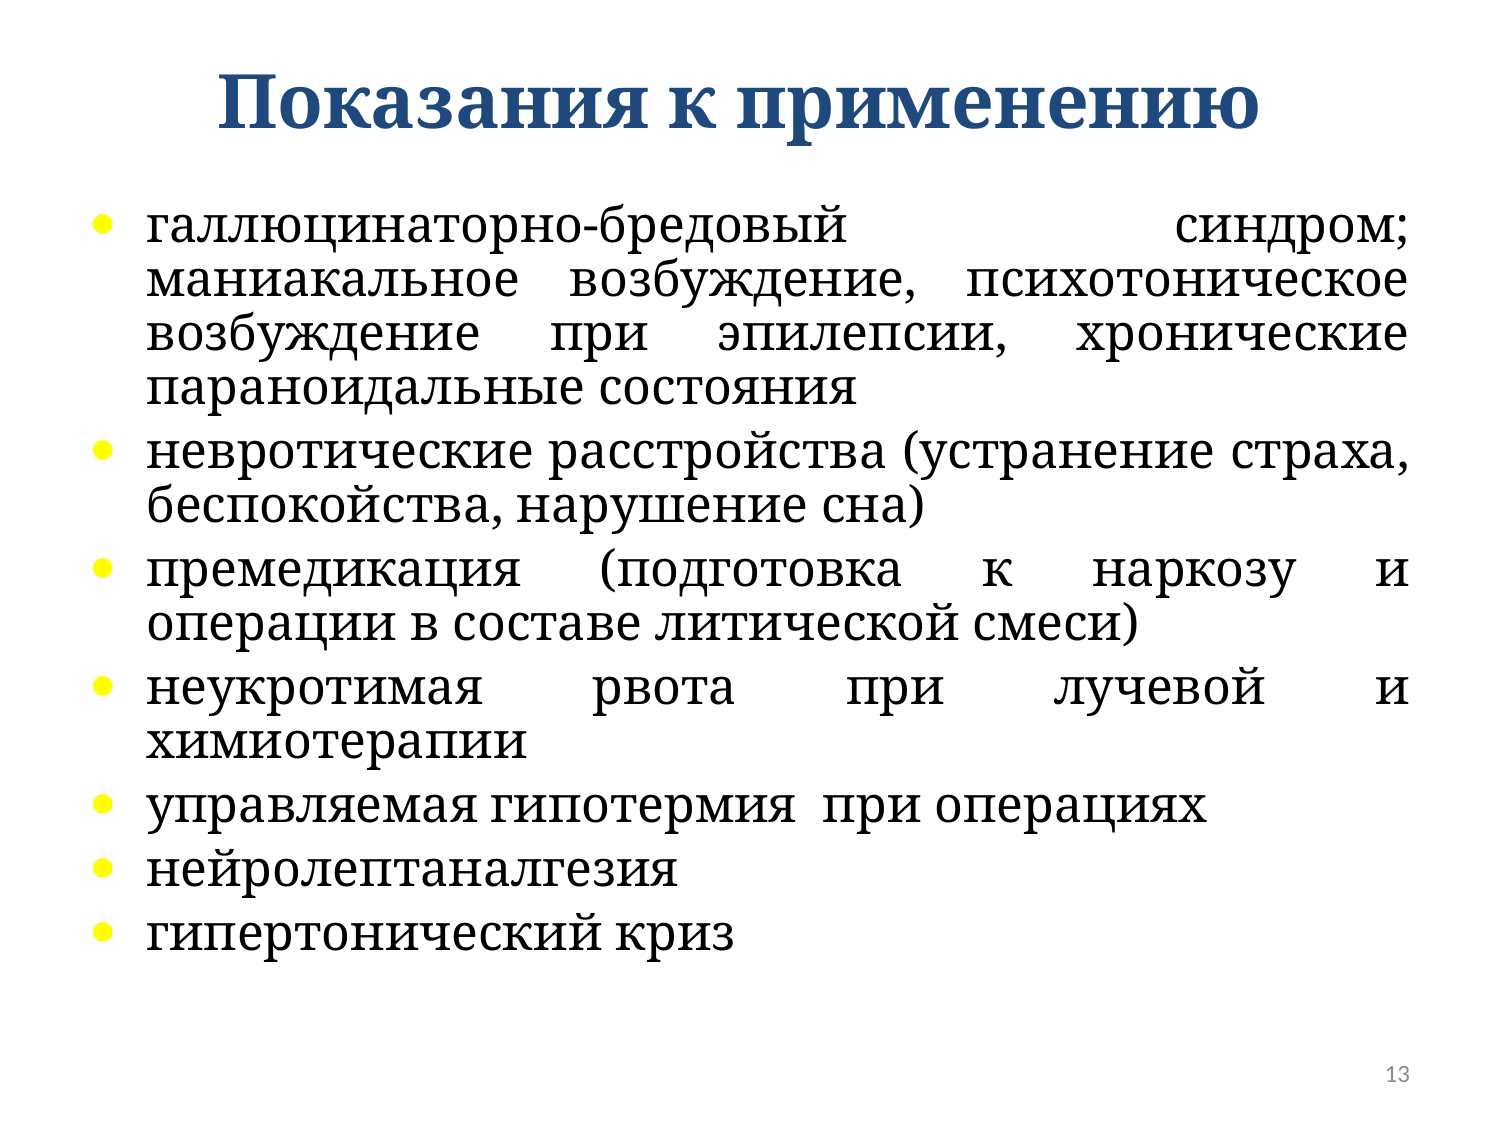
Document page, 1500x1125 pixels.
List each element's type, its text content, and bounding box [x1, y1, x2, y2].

list галлюцинаторно-бредовый синдром; маниакальное возбуждение, психотоническое возбуждение при эпилепсии, хронические параноидальные состояния невротические расстройства (устранение страха, беспокойства, нарушение сна) премедикация (подготовка к наркозу и операции в составе литической смеси) неукротимая рвота при лучевой и химиотерапии управляемая гипотермия при операциях нейролептаналгезия гипертонический криз [75, 192, 1425, 1031]
slide_number 13 [1074, 1042, 1425, 1103]
title Показания к применению [64, 4, 1415, 192]
